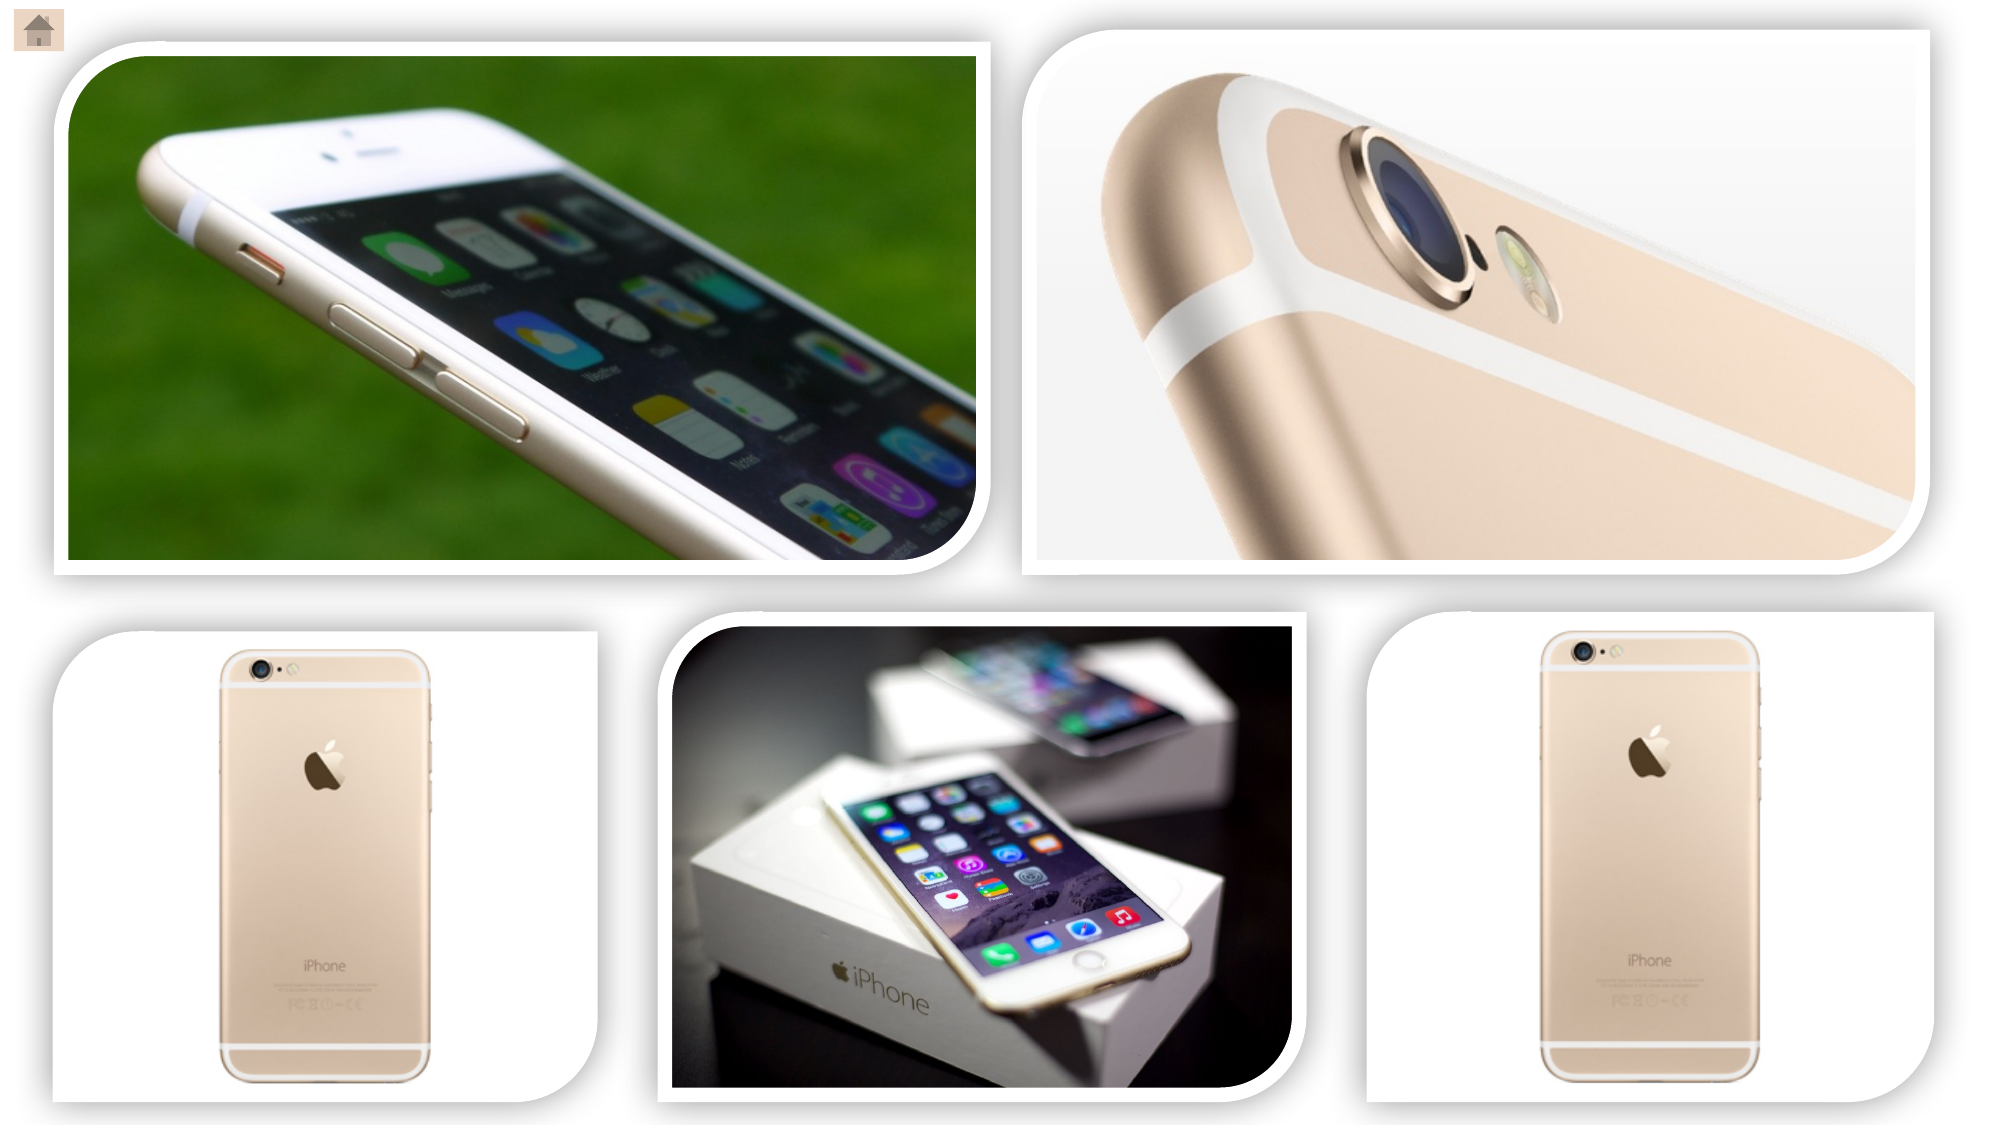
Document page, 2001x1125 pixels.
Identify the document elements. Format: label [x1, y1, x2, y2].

picture [59, 638, 591, 1095]
picture [1373, 619, 1927, 1095]
picture [664, 619, 1300, 1095]
picture [1029, 36, 1923, 568]
picture [61, 48, 984, 568]
text_box [13, 8, 65, 52]
